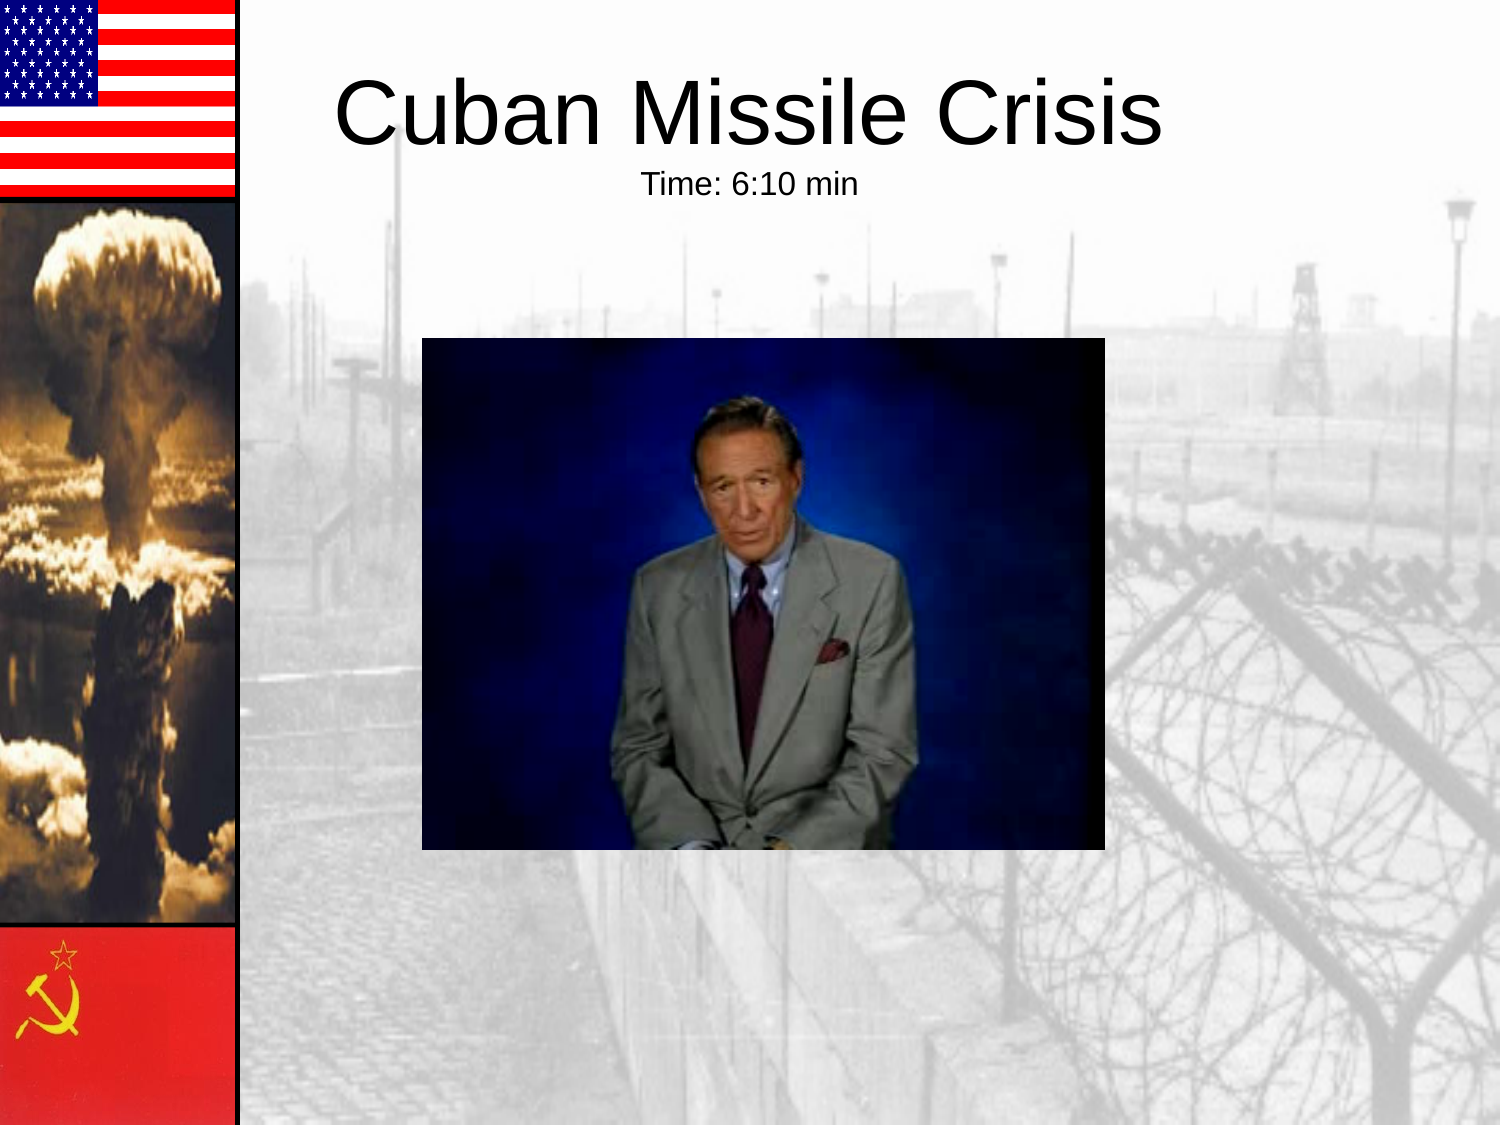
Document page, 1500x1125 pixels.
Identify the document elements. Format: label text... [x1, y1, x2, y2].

picture [0, 0, 235, 196]
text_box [421, 337, 1106, 851]
picture [0, 928, 235, 1125]
title Cuban Missile Crisis Time: 6:10 min [75, 45, 1425, 233]
picture [0, 204, 235, 922]
